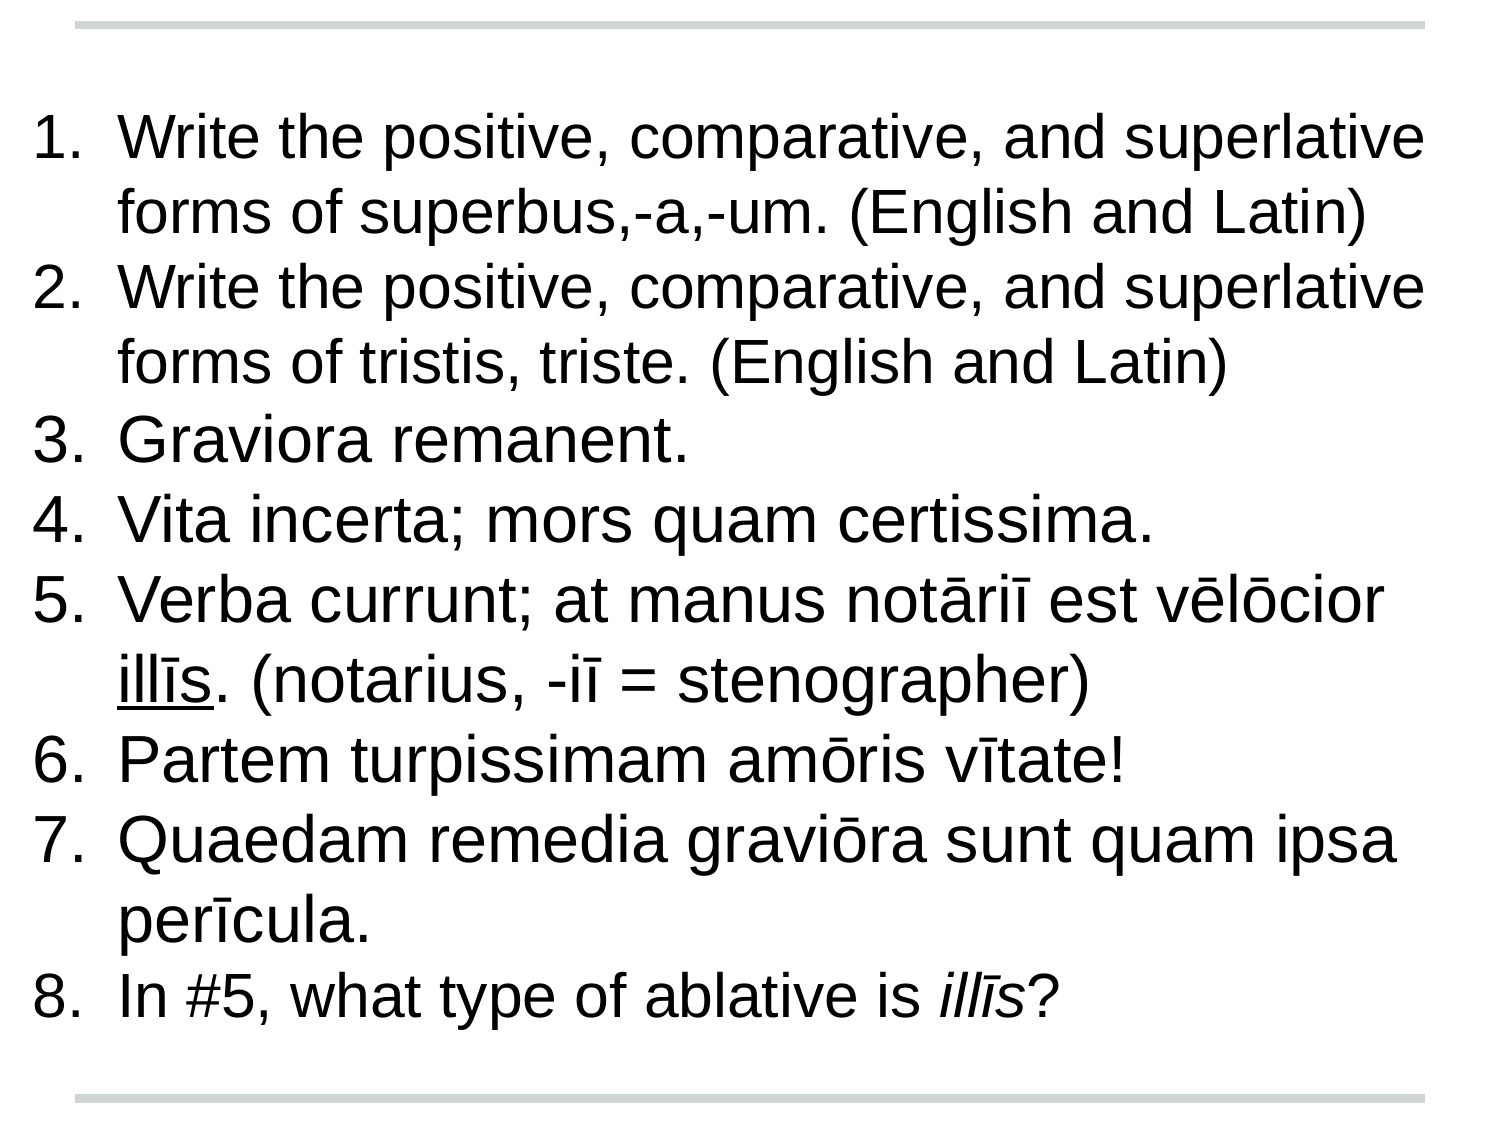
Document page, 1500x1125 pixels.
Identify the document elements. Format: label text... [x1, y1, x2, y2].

text_box Write the positive, comparative, and superlative forms of superbus,-a,-um. (English and Latin) Write the positive, comparative, and superlative forms of tristis, triste. (English and Latin) Graviora remanent. Vita incerta; mors quam certissima. Verba currunt; at manus notāriī est vēlōcior illīs. (notarius, -iī = stenographer) Partem turpissimam amōris vītate! Quaedam remedia graviōra sunt quam ipsa perīcula. In #5, what type of ablative is illīs? [18, 88, 1469, 1038]
